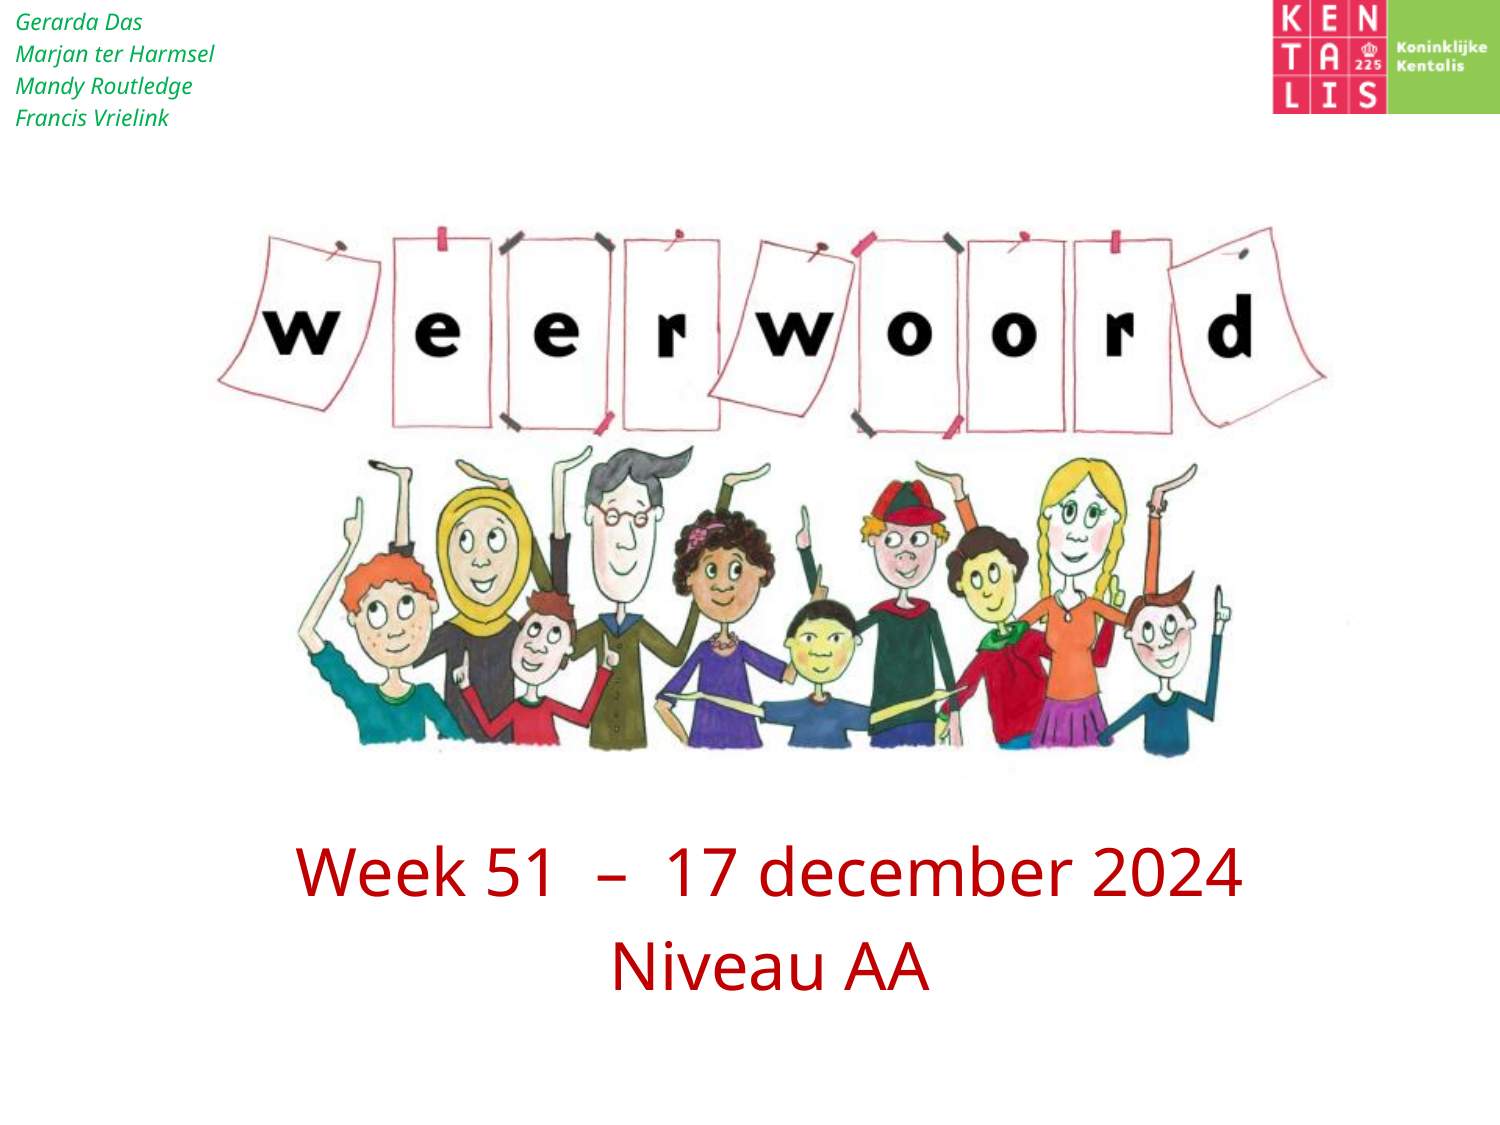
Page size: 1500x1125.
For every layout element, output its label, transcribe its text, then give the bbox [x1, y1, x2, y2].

text_box Gerarda Das Marjan ter Harmsel Mandy Routledge Francis Vrielink [0, 0, 420, 197]
subtitle Week 51 – 17 december 2024 Niveau AA [194, 822, 1346, 1035]
picture [182, 176, 1359, 780]
picture [1272, 0, 1500, 114]
